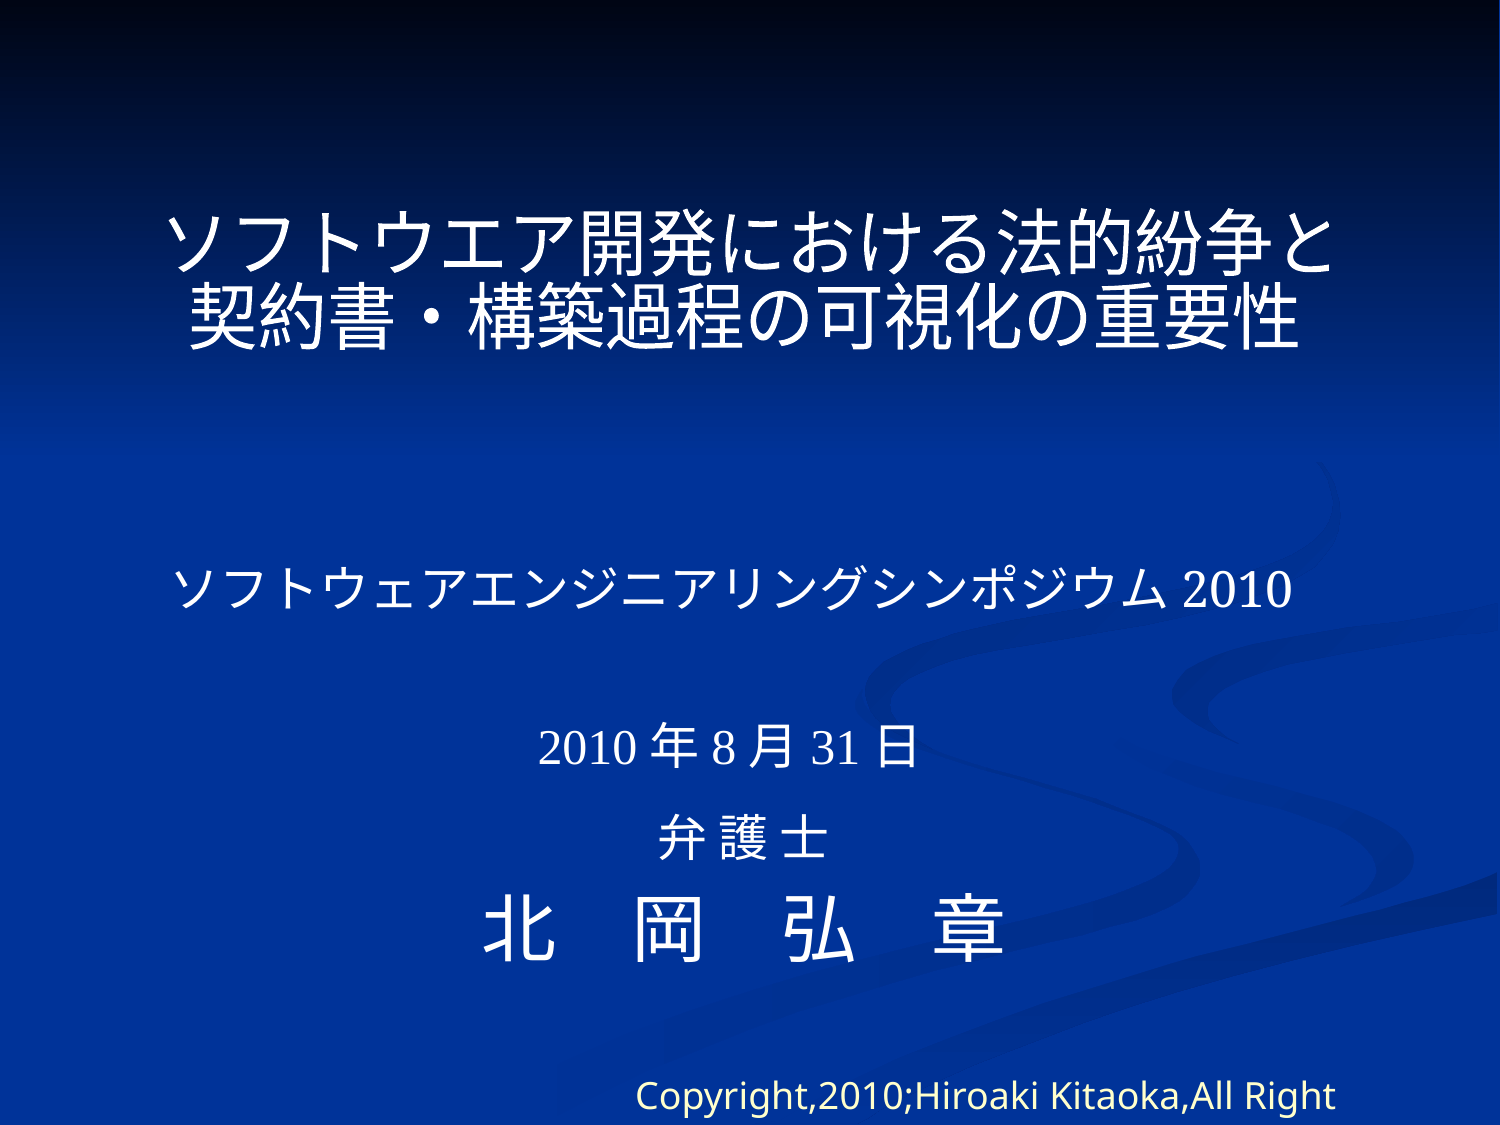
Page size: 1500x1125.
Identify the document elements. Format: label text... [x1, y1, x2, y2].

subtitle 弁 護 士 北 岡 弘 章 [218, 798, 1269, 1037]
text_box 2010年8月31日 [522, 707, 938, 783]
text_box ソフトウェアエンジニアリングシンポジウム2010 [156, 556, 1306, 619]
text_box Copyright,2010;Hiroaki Kitaoka,All Right Reserved [620, 1064, 1500, 1125]
